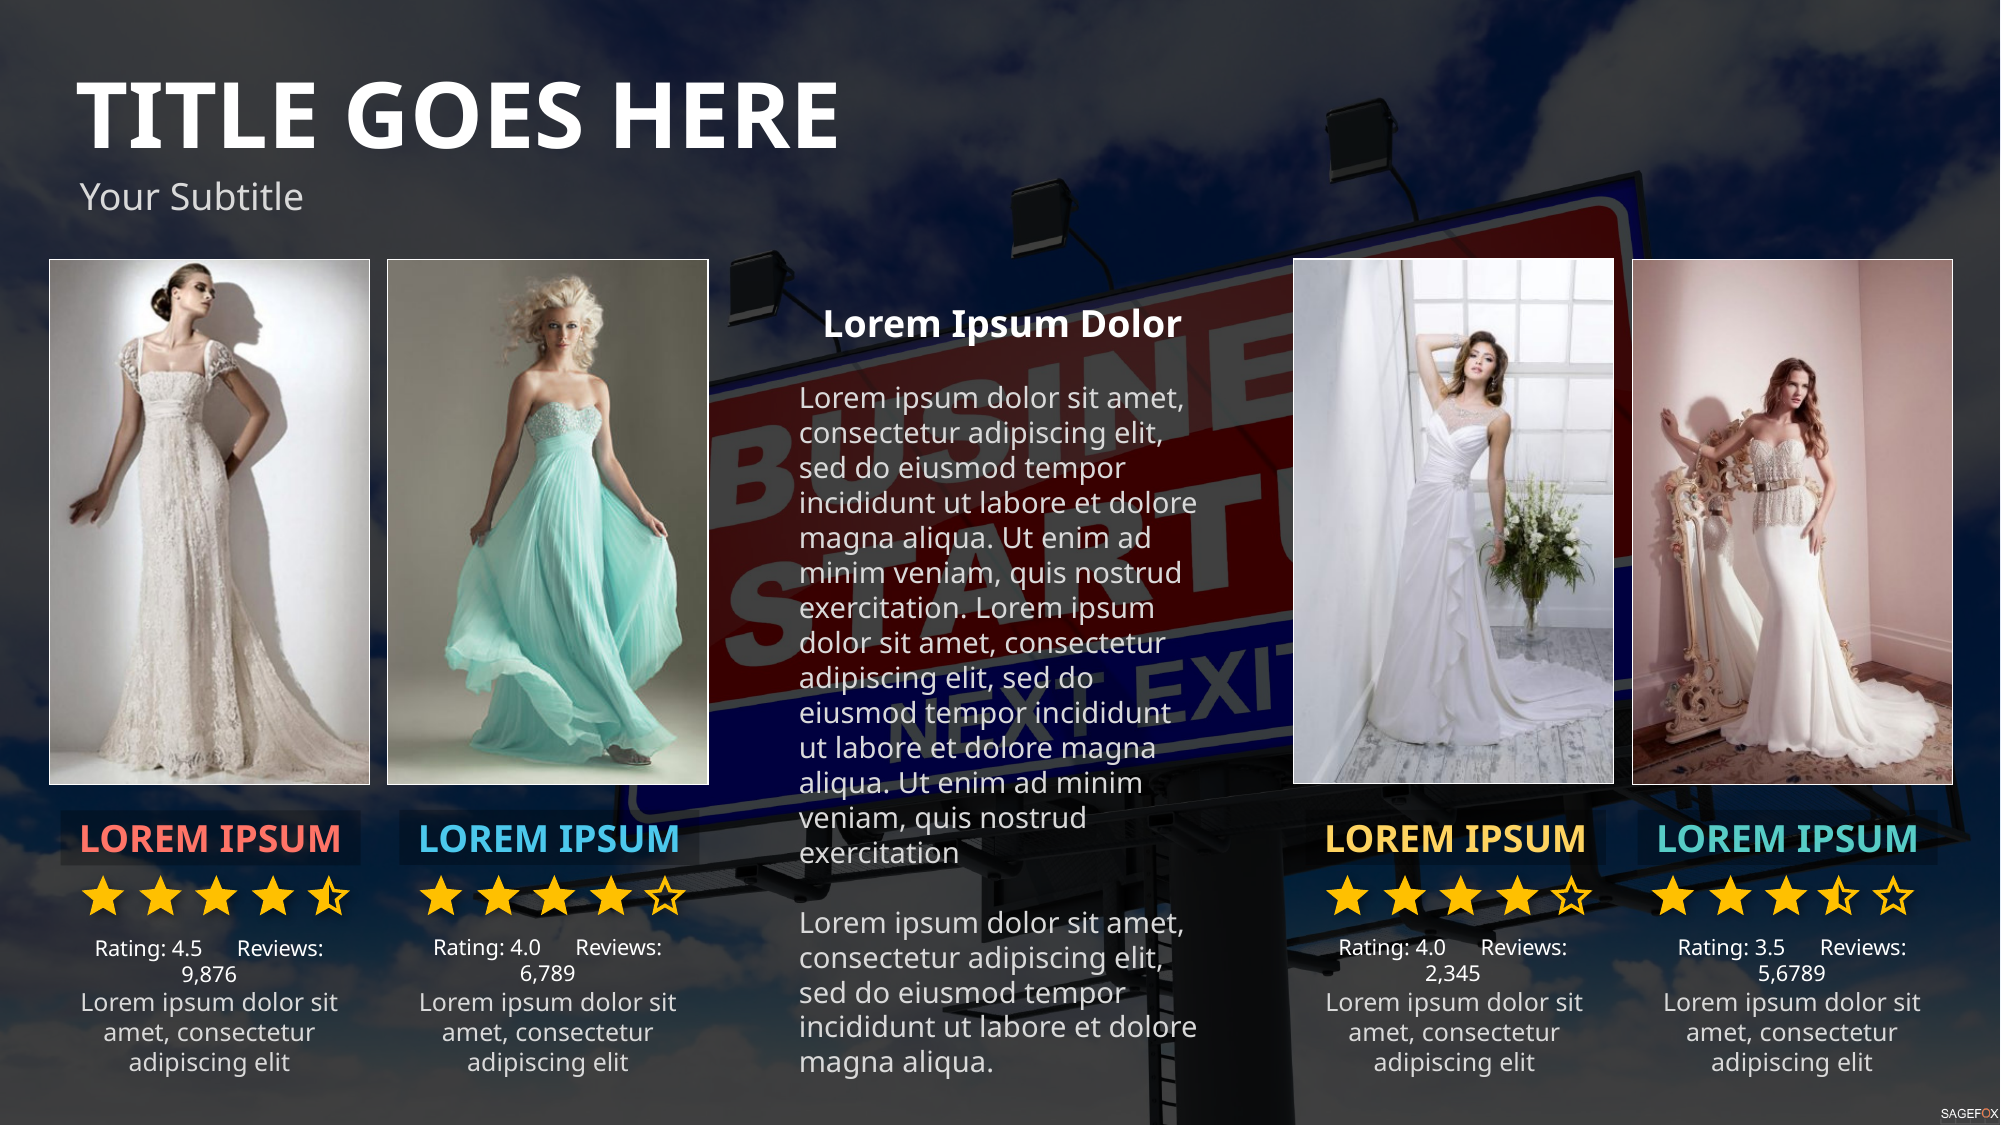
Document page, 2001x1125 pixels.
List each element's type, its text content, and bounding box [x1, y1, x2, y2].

text_box [139, 875, 182, 916]
text_box [532, 874, 576, 916]
text_box [589, 874, 633, 916]
text_box [643, 874, 687, 916]
text_box Rating: 4.0 Reviews: 6,789 [387, 926, 709, 994]
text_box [60, 49, 1020, 227]
text_box Rating: 4.0 Reviews: 2,345 [1293, 926, 1614, 994]
text_box LOREM IPSUM [60, 810, 361, 866]
text_box [1550, 874, 1593, 916]
text_box [419, 874, 463, 916]
text_box Lorem ipsum dolor sit amet, consectetur adipiscing elit [387, 994, 709, 1081]
text_box LOREM IPSUM [1637, 809, 1938, 865]
text_box [1764, 874, 1808, 916]
text_box [194, 875, 238, 916]
text_box Lorem ipsum dolor sit amet, consectetur adipiscing elit [49, 994, 370, 1082]
text_box Lorem Ipsum Dolor Lorem ipsum dolor sit amet, consectetur adipiscing elit, sed do eiusmod tempor incididunt ut labore et dolore magna aliqua. Ut enim ad minim veniam, quis nostrud exercitation. Lorem ipsum dolor sit amet, consectetur adipiscing elit, sed do eiusmod tempor incididunt ut labore et dolore magna aliqua. Ut enim ad minim veniam, quis nostrud exercitation Lorem ipsum dolor sit amet, consectetur adipiscing elit, sed do eiusmod tempor incididunt ut labore et dolore magna aliqua. [783, 292, 1221, 1087]
text_box LOREM IPSUM [1305, 809, 1606, 865]
text_box [1817, 874, 1860, 916]
text_box LOREM IPSUM [399, 809, 700, 865]
text_box [251, 875, 295, 916]
text_box [1383, 874, 1427, 916]
text_box [1872, 874, 1915, 916]
text_box Lorem ipsum dolor sit amet, consectetur adipiscing elit [1294, 981, 1615, 1081]
text_box [1292, 258, 1614, 785]
text_box [1709, 874, 1752, 916]
text_box [1325, 874, 1369, 916]
text_box Rating: 4.5 Reviews: 9,876 [49, 926, 370, 994]
text_box [1439, 874, 1482, 916]
picture [0, 0, 2001, 1125]
text_box [1651, 874, 1695, 916]
text_box [1495, 874, 1539, 916]
text_box [81, 875, 125, 916]
text_box Lorem ipsum dolor sit amet, consectetur adipiscing elit [1632, 994, 1953, 1081]
text_box [387, 259, 709, 786]
text_box Rating: 3.5 Reviews: 5,6789 [1632, 926, 1953, 994]
text_box [307, 875, 351, 916]
text_box [48, 259, 371, 786]
text_box [1631, 259, 1953, 786]
text_box [477, 874, 520, 916]
